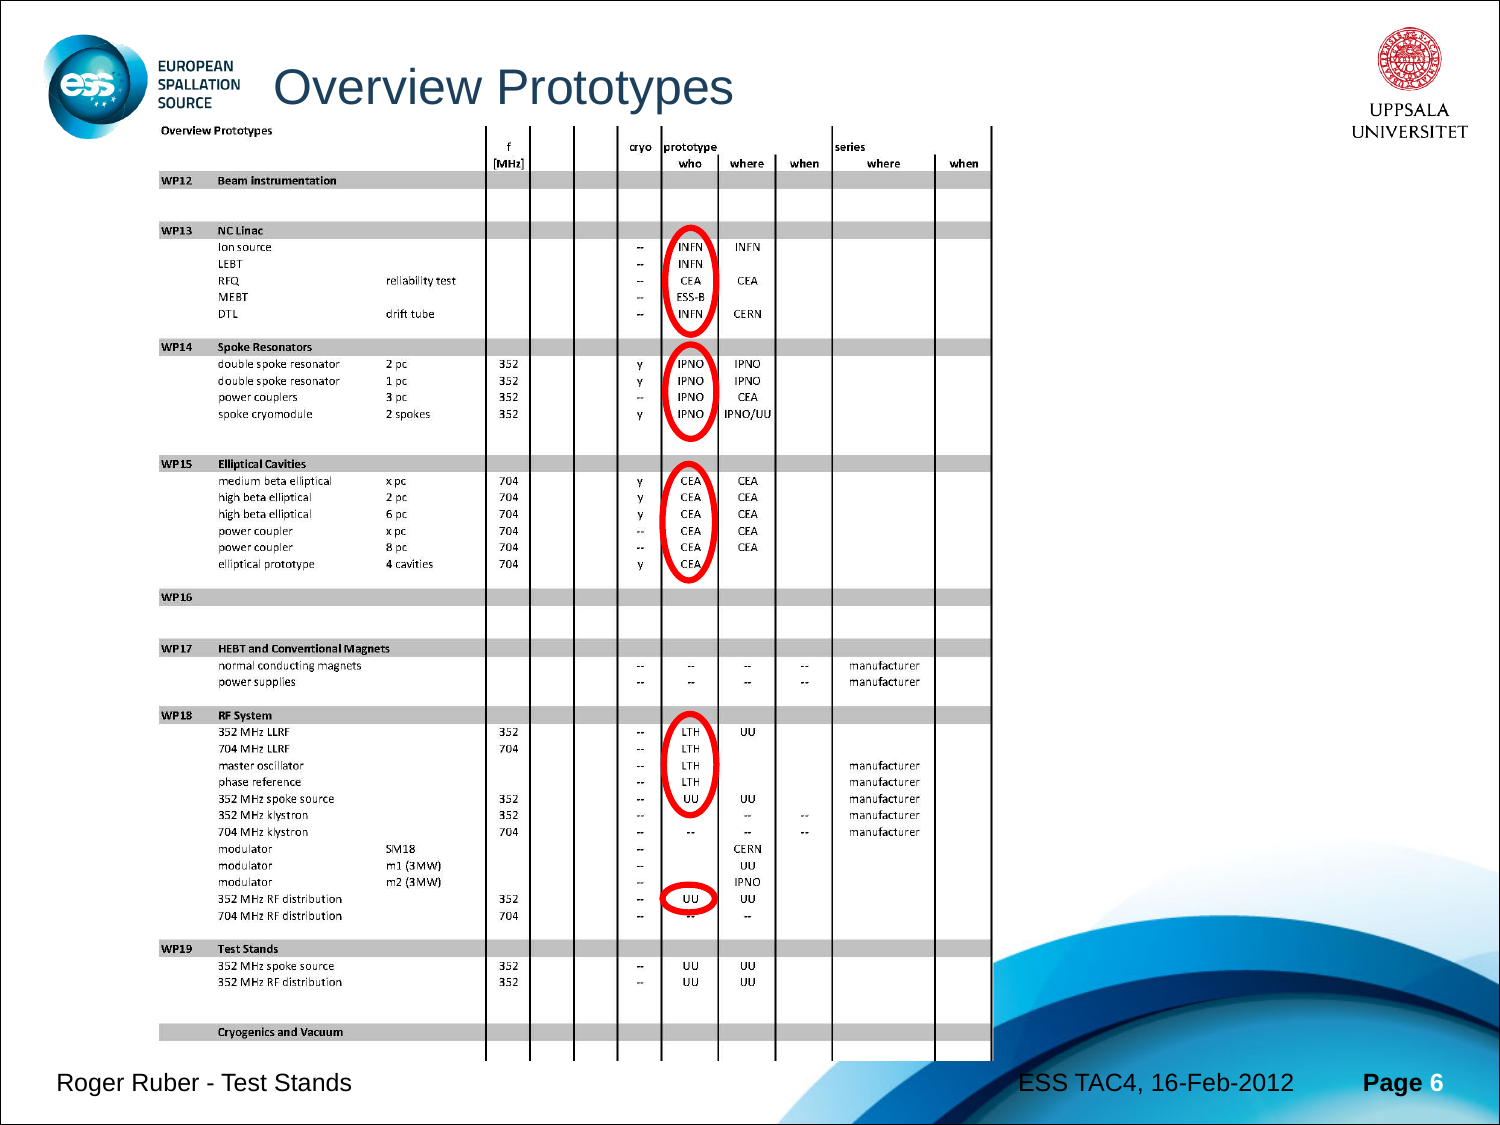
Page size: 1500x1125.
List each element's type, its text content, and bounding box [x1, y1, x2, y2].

footer Roger Ruber - Test Stands [40, 1058, 960, 1101]
slide_number ESS TAC4, 16-Feb-2012 [988, 1058, 1310, 1101]
picture [979, 1000, 1499, 1124]
picture [61, 55, 118, 99]
picture [43, 34, 78, 139]
picture [90, 27, 1499, 1124]
slide_number Page 6 [1322, 1058, 1460, 1101]
title Overview Prototypes [258, 30, 1396, 132]
